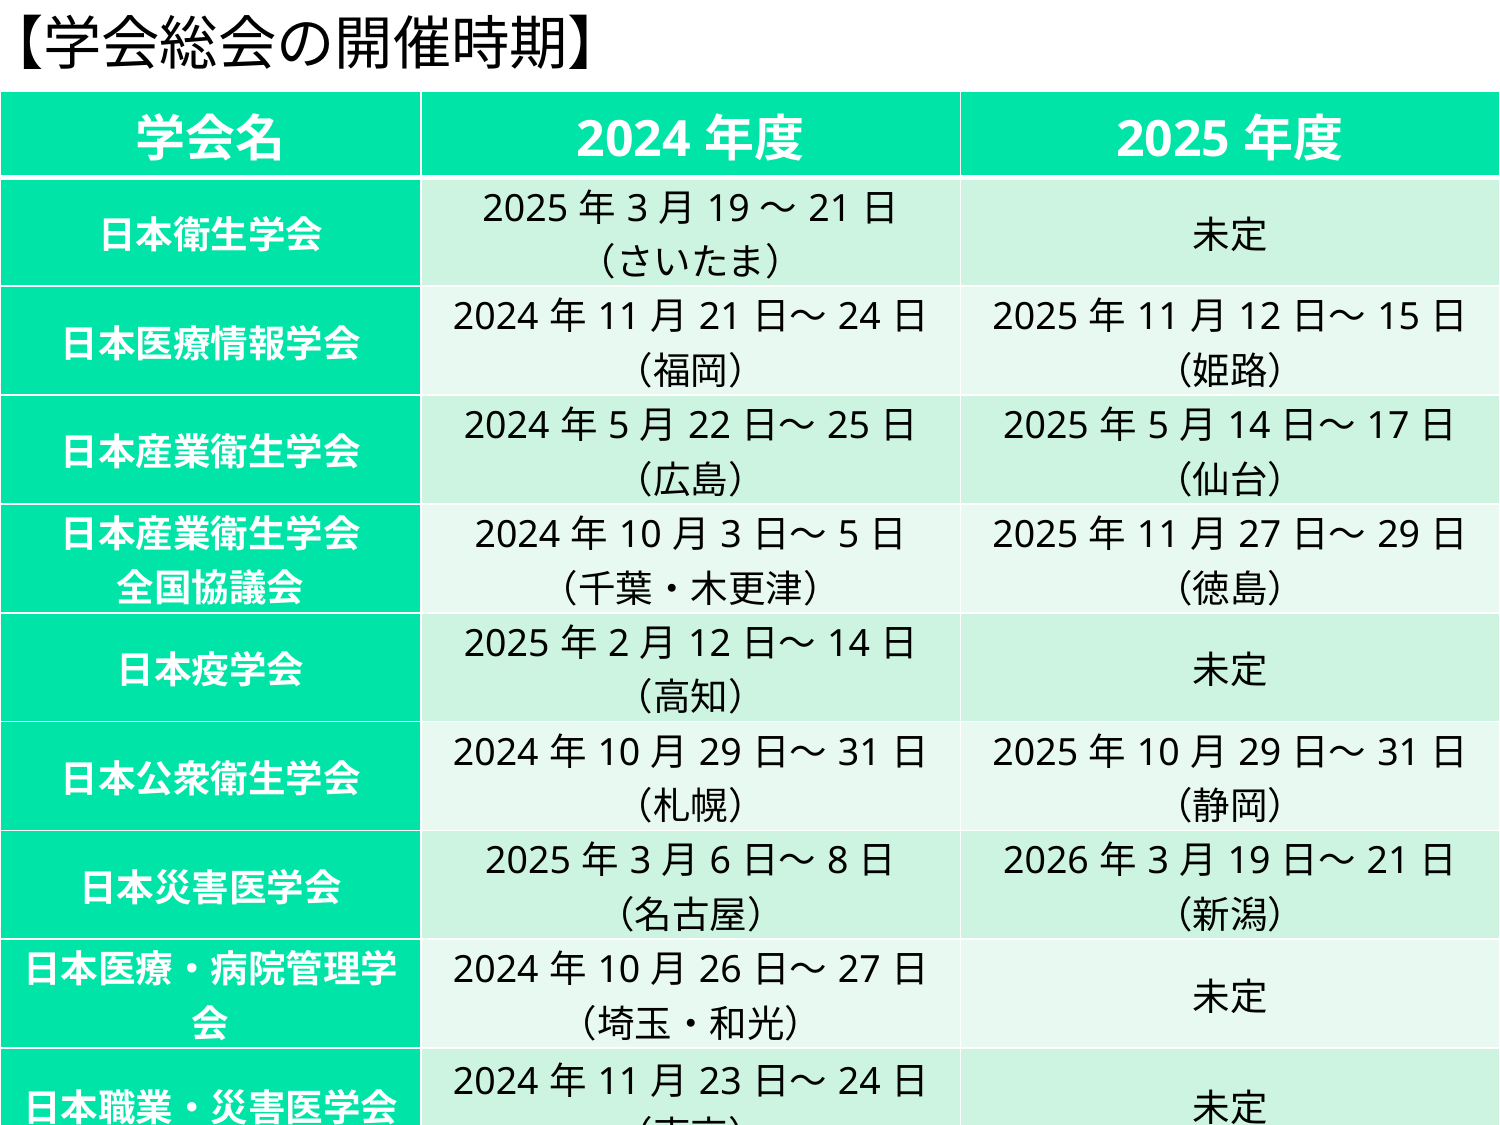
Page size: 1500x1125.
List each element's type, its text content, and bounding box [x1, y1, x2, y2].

table_cell 2024年11月23日～24日 （東京） [422, 1049, 960, 1125]
table_cell 2024年10月29日～31日 （札幌） [422, 722, 960, 830]
table_cell 2026年3月19日～21日 （新潟） [961, 831, 1499, 938]
table_cell 日本衛生学会 [1, 180, 420, 285]
table_cell 2025年2月12日～14日 （高知） [422, 614, 960, 721]
table_cell 未定 [961, 180, 1499, 285]
table_cell 2025年11月27日～29日 （徳島） [961, 505, 1499, 612]
table_cell 2025年11月12日～15日 （姫路） [961, 287, 1499, 394]
table_cell 日本疫学会 [1, 614, 420, 721]
table_cell 2025年10月29日～31日 （静岡） [961, 722, 1499, 830]
table_cell 日本産業衛生学会 全国協議会 [1, 505, 420, 612]
table_cell 日本職業・災害医学会 [1, 1049, 420, 1125]
table_header 2025年度 [961, 92, 1499, 175]
table_cell 未定 [961, 940, 1499, 1047]
table_cell 2025年3月6日～8日 （名古屋） [422, 831, 960, 938]
table_cell 2024年5月22日～25日 （広島） [422, 396, 960, 503]
table_header 学会名 [1, 92, 420, 175]
table_cell 未定 [961, 1049, 1499, 1125]
table_cell 日本産業衛生学会 [1, 396, 420, 503]
text_box 【学会総会の開催時期】 [0, 0, 638, 82]
table_cell 日本災害医学会 [1, 831, 420, 938]
table_cell 日本公衆衛生学会 [1, 722, 420, 830]
table_cell 2024年10月26日～27日 （埼玉・和光） [422, 940, 960, 1047]
table_cell 2024年11月21日～24日 （福岡） [422, 287, 960, 394]
table_header 2024年度 [422, 92, 960, 175]
table_cell 日本医療情報学会 [1, 287, 420, 394]
table_cell 2025年5月14日～17日 （仙台） [961, 396, 1499, 503]
table_cell 2025年3月19～21日 （さいたま） [422, 180, 960, 285]
table_cell 2024年10月3日～5日 （千葉・木更津） [422, 505, 960, 612]
table_cell 日本医療・病院管理学会 [1, 940, 420, 1047]
table_cell 未定 [961, 614, 1499, 721]
